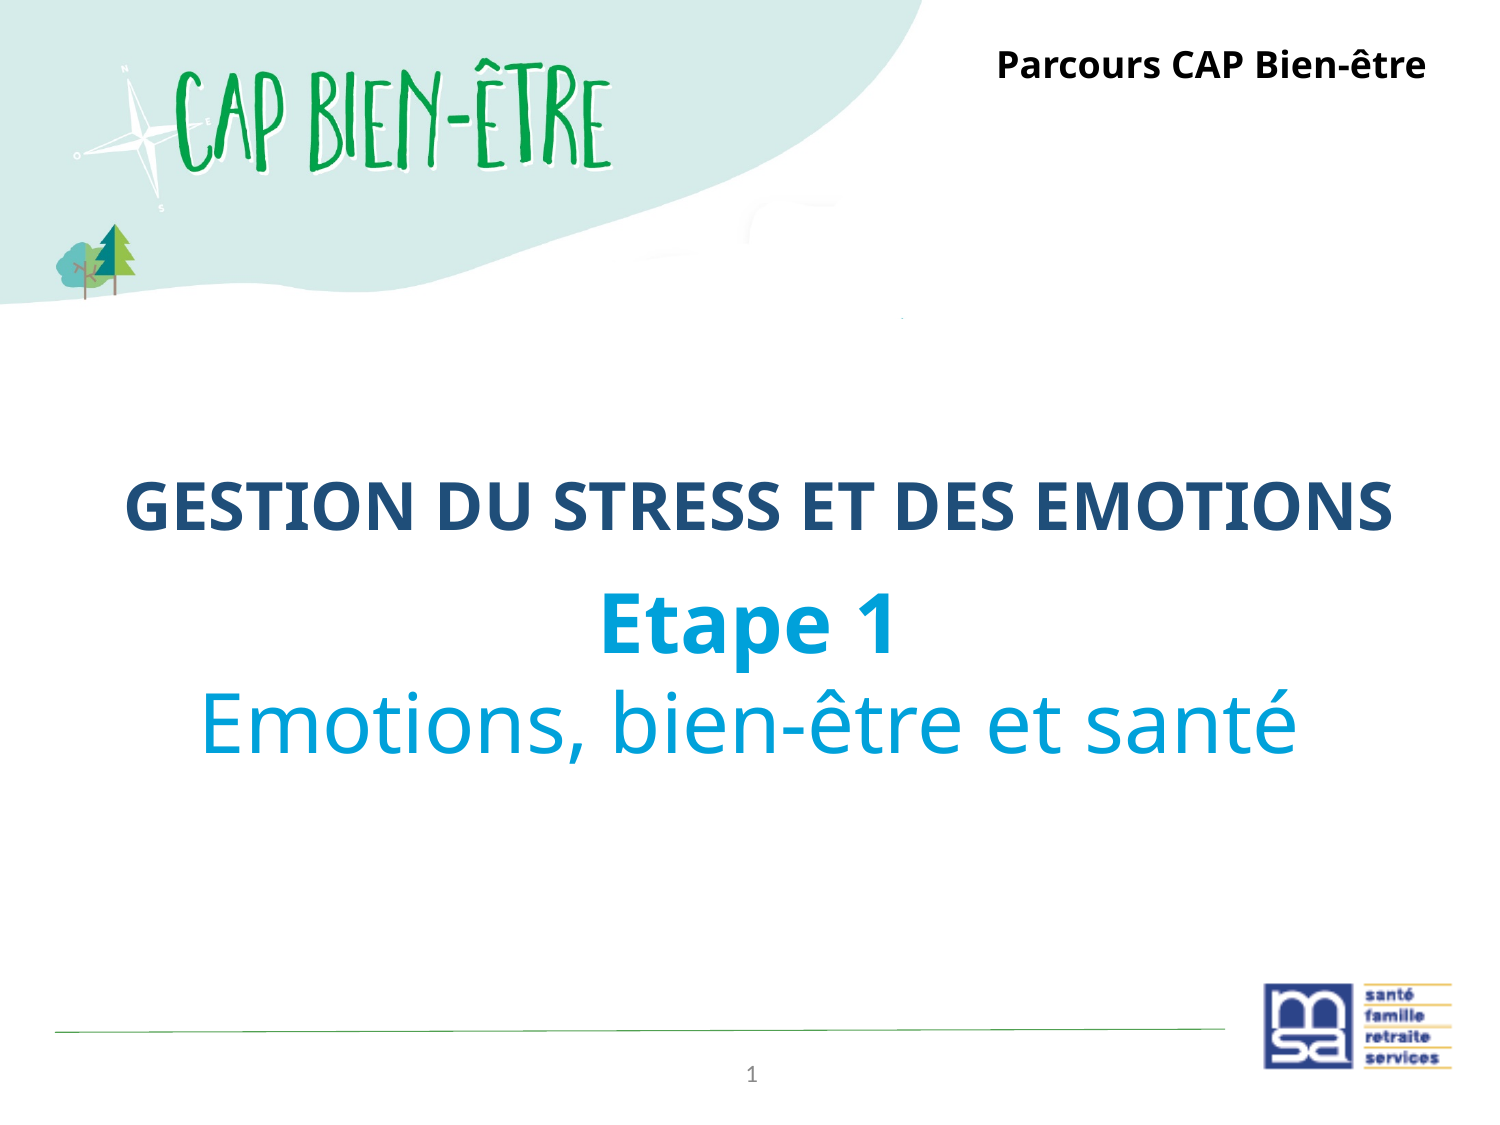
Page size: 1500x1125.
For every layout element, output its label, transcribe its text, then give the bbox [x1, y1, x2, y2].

picture [0, 778, 1500, 1125]
text_box GESTION DU STRESS ET DES EMOTIONS [70, 456, 1449, 551]
text_box Etape 1 Emotions, bien-être et santé [0, 562, 1500, 778]
text_box 1 [54, 1042, 1250, 1103]
text_box Parcours CAP Bien-être [968, 34, 1455, 94]
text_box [54, 1029, 1226, 1033]
picture [0, 0, 1500, 562]
